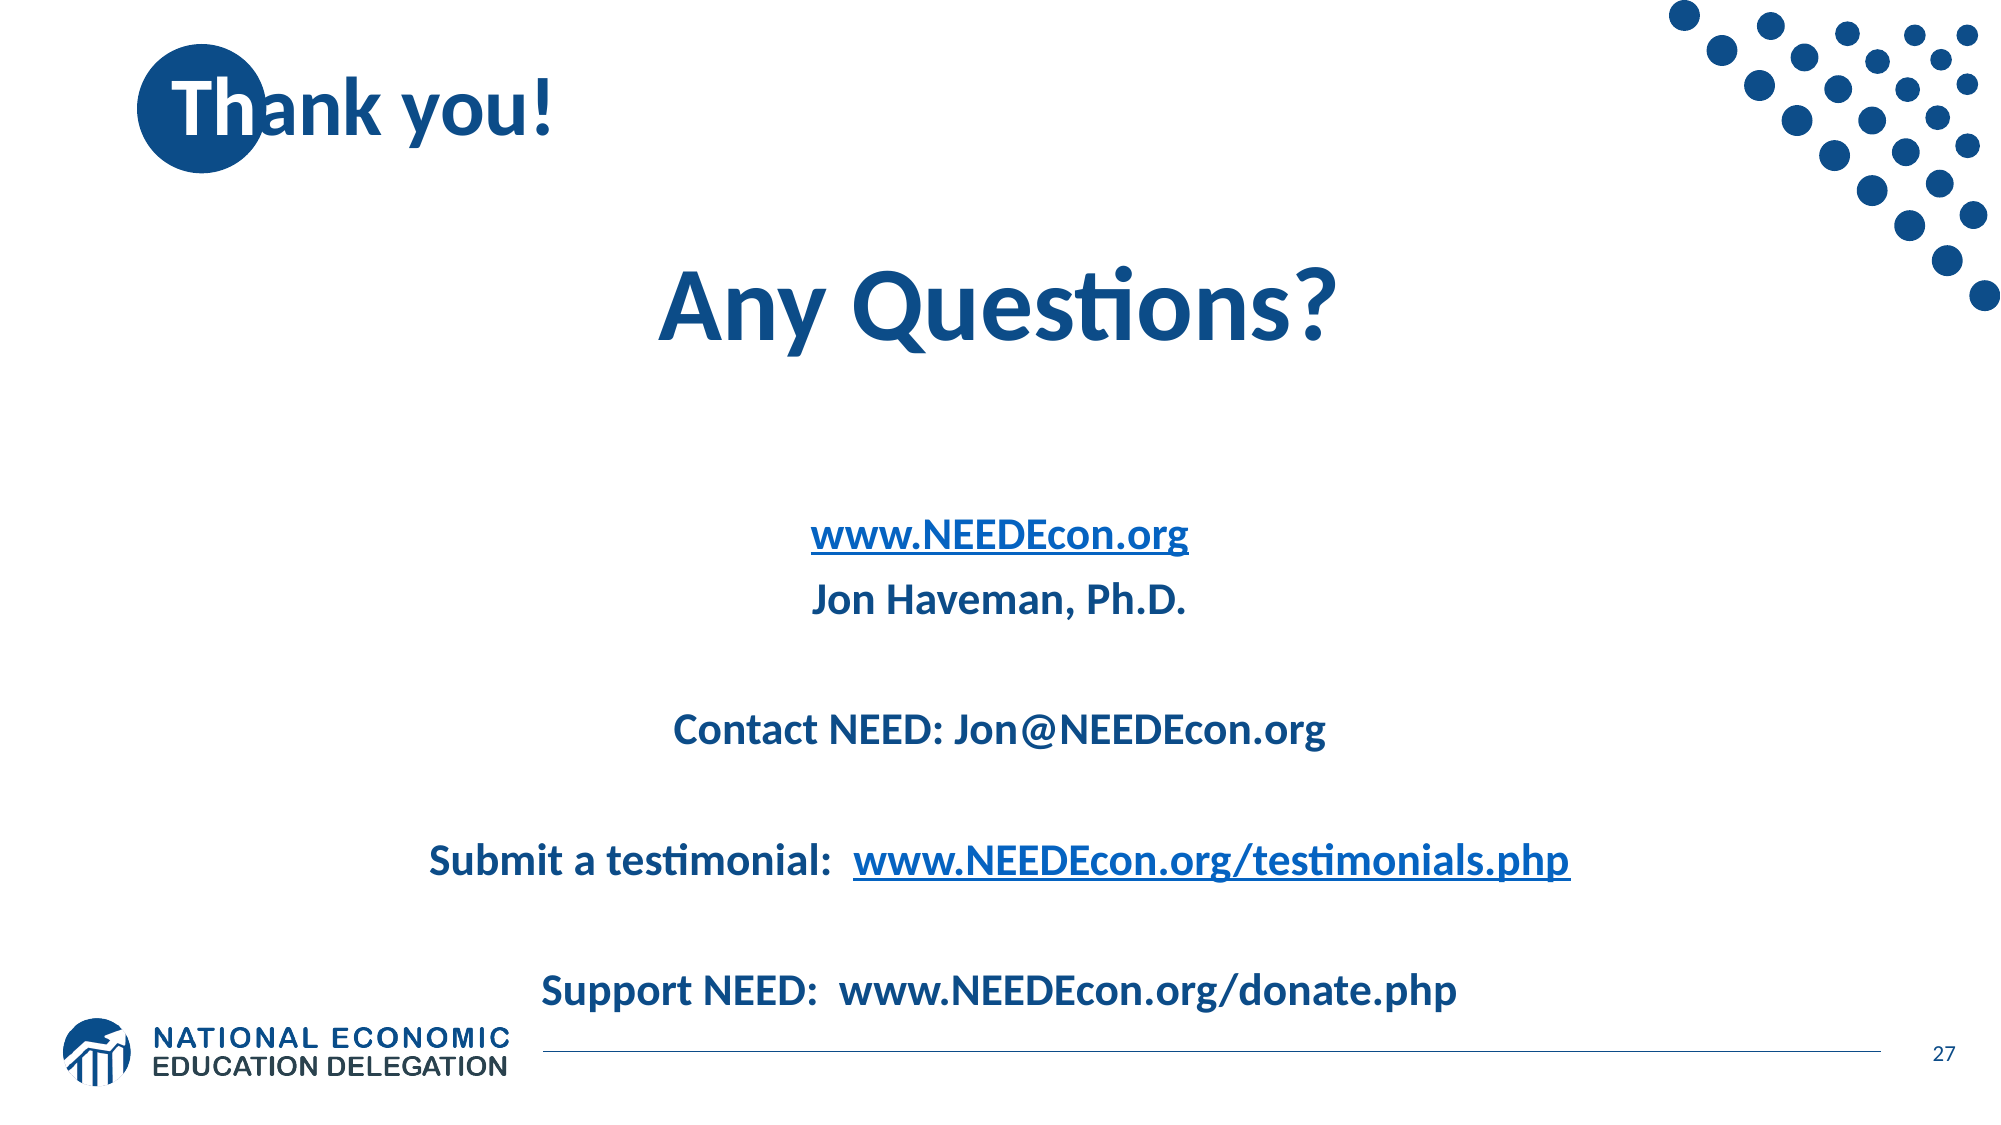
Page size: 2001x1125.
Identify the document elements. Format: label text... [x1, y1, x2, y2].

title Thank you! [137, 0, 1863, 108]
list Any Questions? www.NEEDEcon.org Jon Haveman, Ph.D. Contact NEED: Jon@NEEDEcon.org Submit a testimonial: www.NEEDEcon.org/testimonials.php Support NEED: www.NEEDEcon.org/donate.php [137, 108, 1863, 1032]
picture [55, 1013, 520, 1091]
slide_number 27 [1521, 1022, 1972, 1082]
